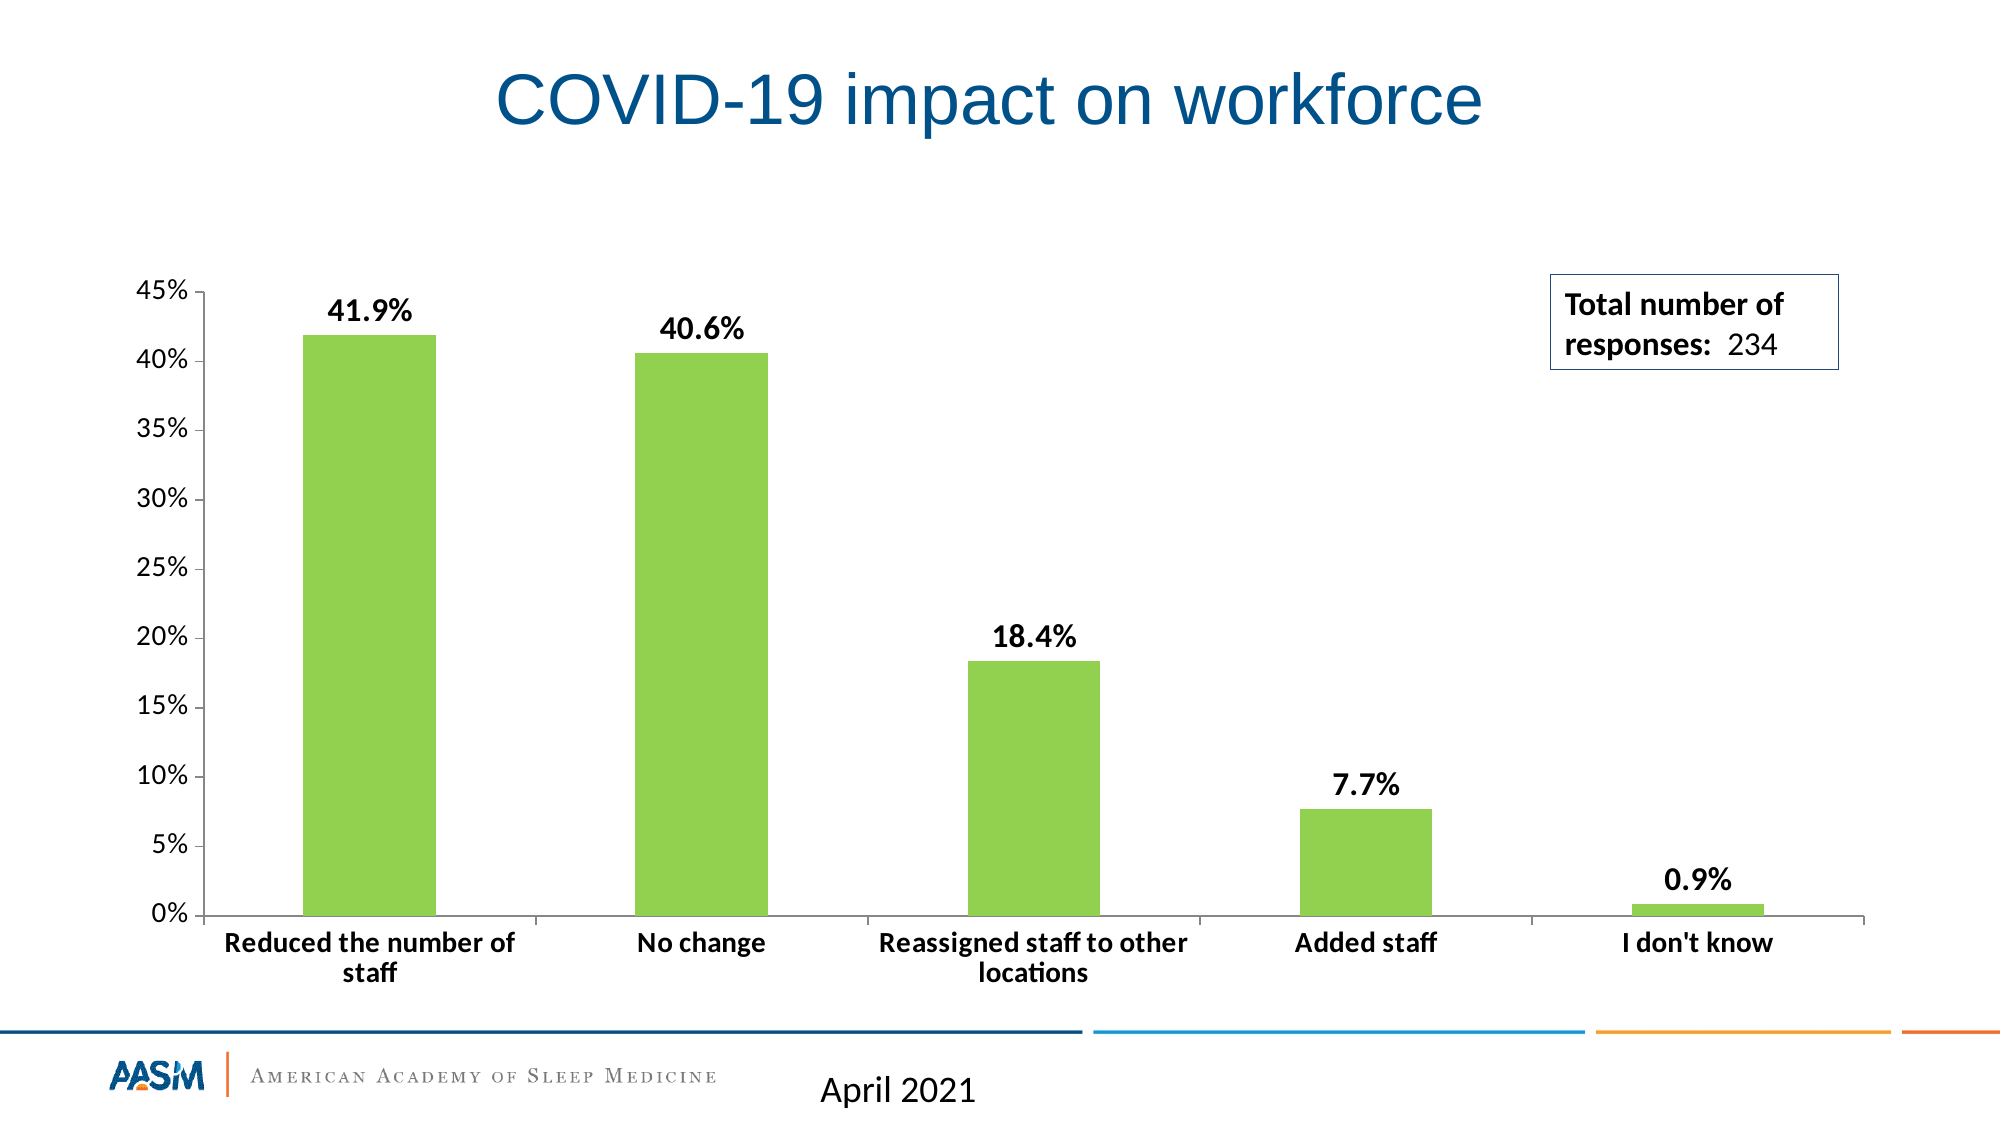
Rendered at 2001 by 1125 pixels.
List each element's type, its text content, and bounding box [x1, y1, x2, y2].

title COVID-19 impact on workforce [99, 45, 1900, 233]
footer April 2021 [805, 1057, 1439, 1118]
picture [0, 968, 2000, 1125]
chart [99, 262, 1901, 1006]
